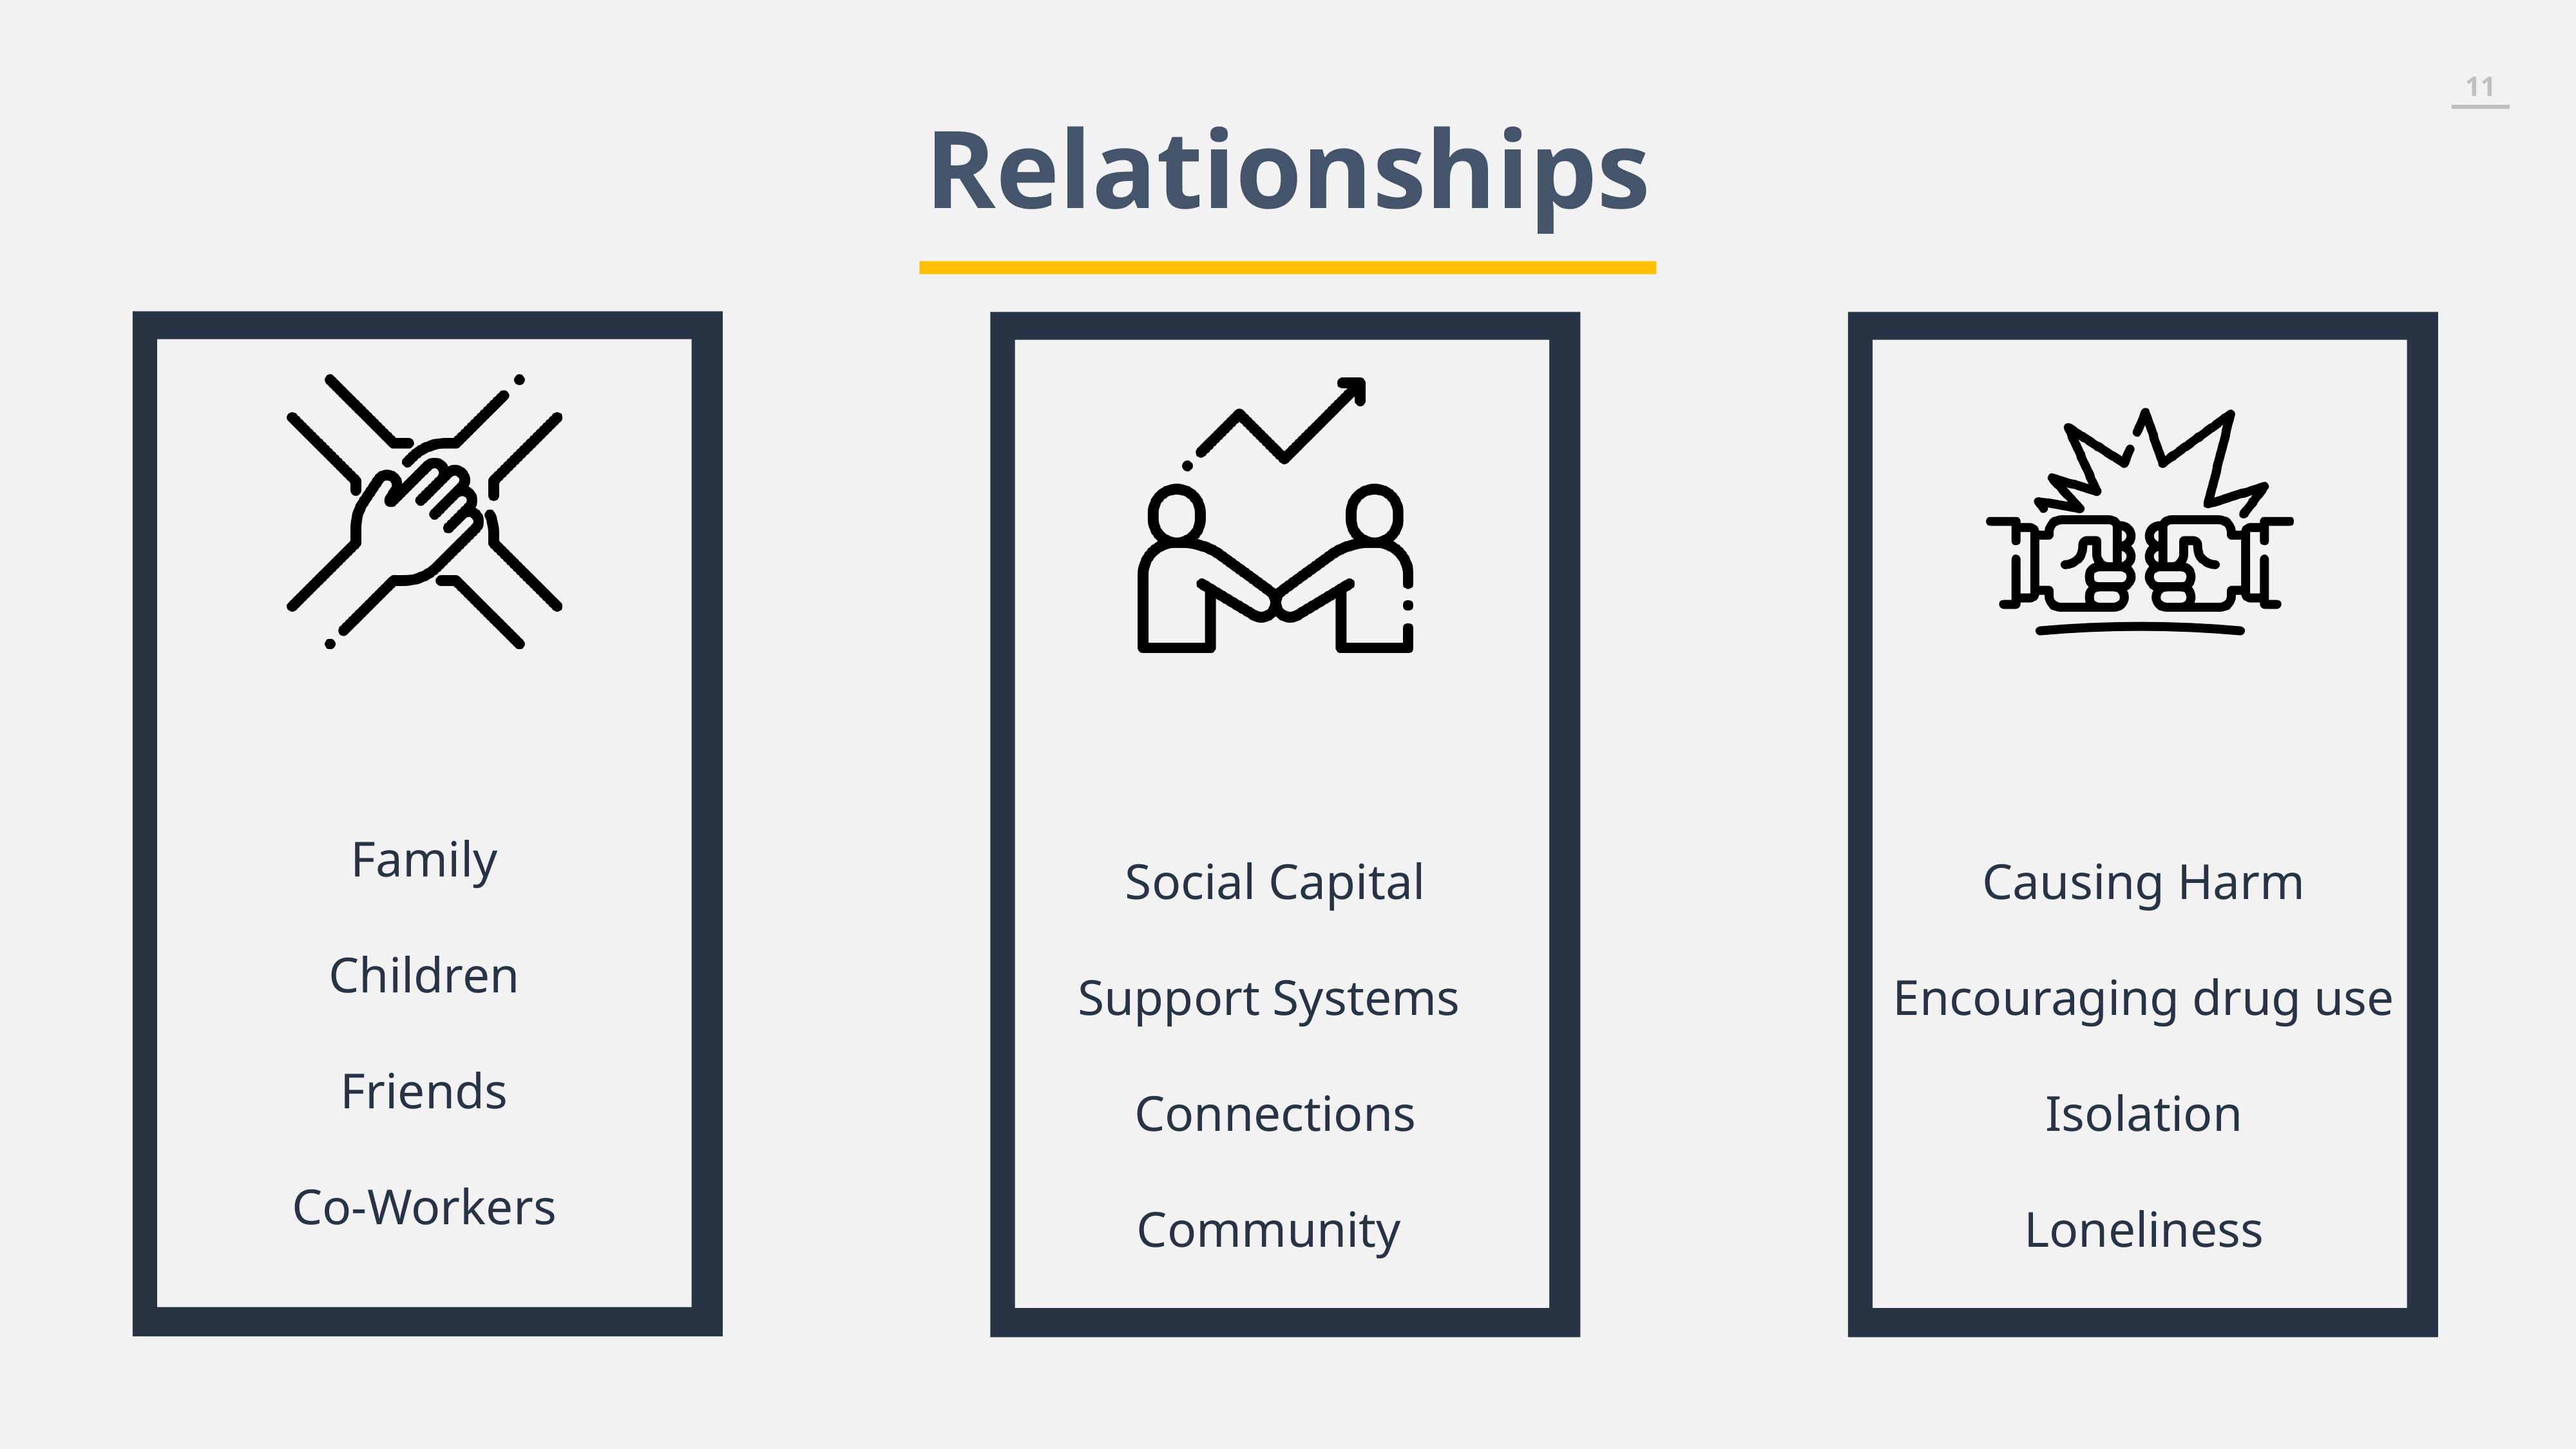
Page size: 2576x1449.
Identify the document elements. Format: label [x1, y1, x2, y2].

picture [287, 374, 562, 649]
picture [1138, 377, 1413, 653]
text_box [799, 96, 1777, 274]
text_box [132, 311, 723, 1337]
picture [1985, 367, 2294, 676]
text_box [990, 312, 1581, 1338]
text_box [1847, 312, 2438, 1338]
